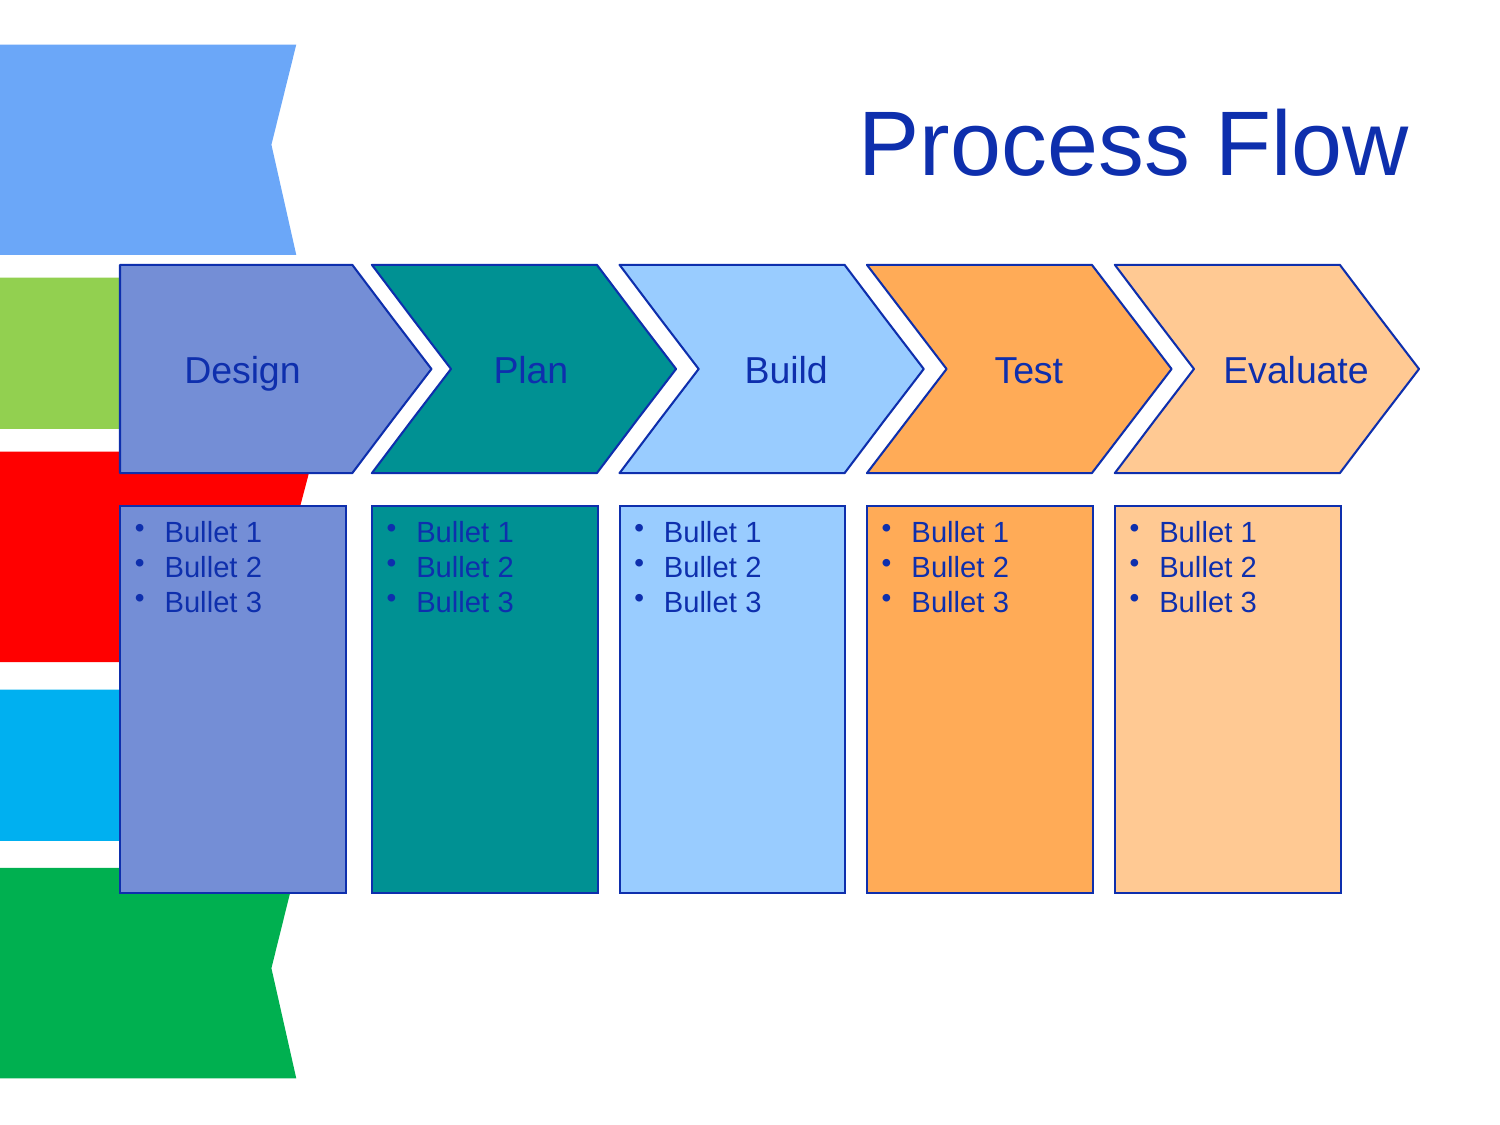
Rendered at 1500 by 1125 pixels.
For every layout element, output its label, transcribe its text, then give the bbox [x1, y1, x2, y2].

text_box Build [729, 338, 843, 399]
title Process Flow [75, 45, 1425, 233]
text_box Bullet 1 Bullet 2 Bullet 3 [619, 506, 846, 893]
text_box Design [169, 338, 316, 399]
text_box [371, 264, 677, 474]
text_box Bullet 1 Bullet 2 Bullet 3 [120, 506, 346, 893]
text_box [1114, 264, 1420, 474]
text_box Bullet 1 Bullet 2 Bullet 3 [1114, 506, 1341, 893]
text_box Test [979, 338, 1079, 399]
text_box [120, 264, 432, 474]
text_box Bullet 1 Bullet 2 Bullet 3 [371, 506, 598, 893]
text_box Plan [478, 338, 584, 399]
text_box [619, 264, 924, 474]
text_box [866, 264, 1172, 474]
text_box Bullet 1 Bullet 2 Bullet 3 [866, 506, 1093, 893]
text_box Evaluate [1208, 338, 1384, 399]
